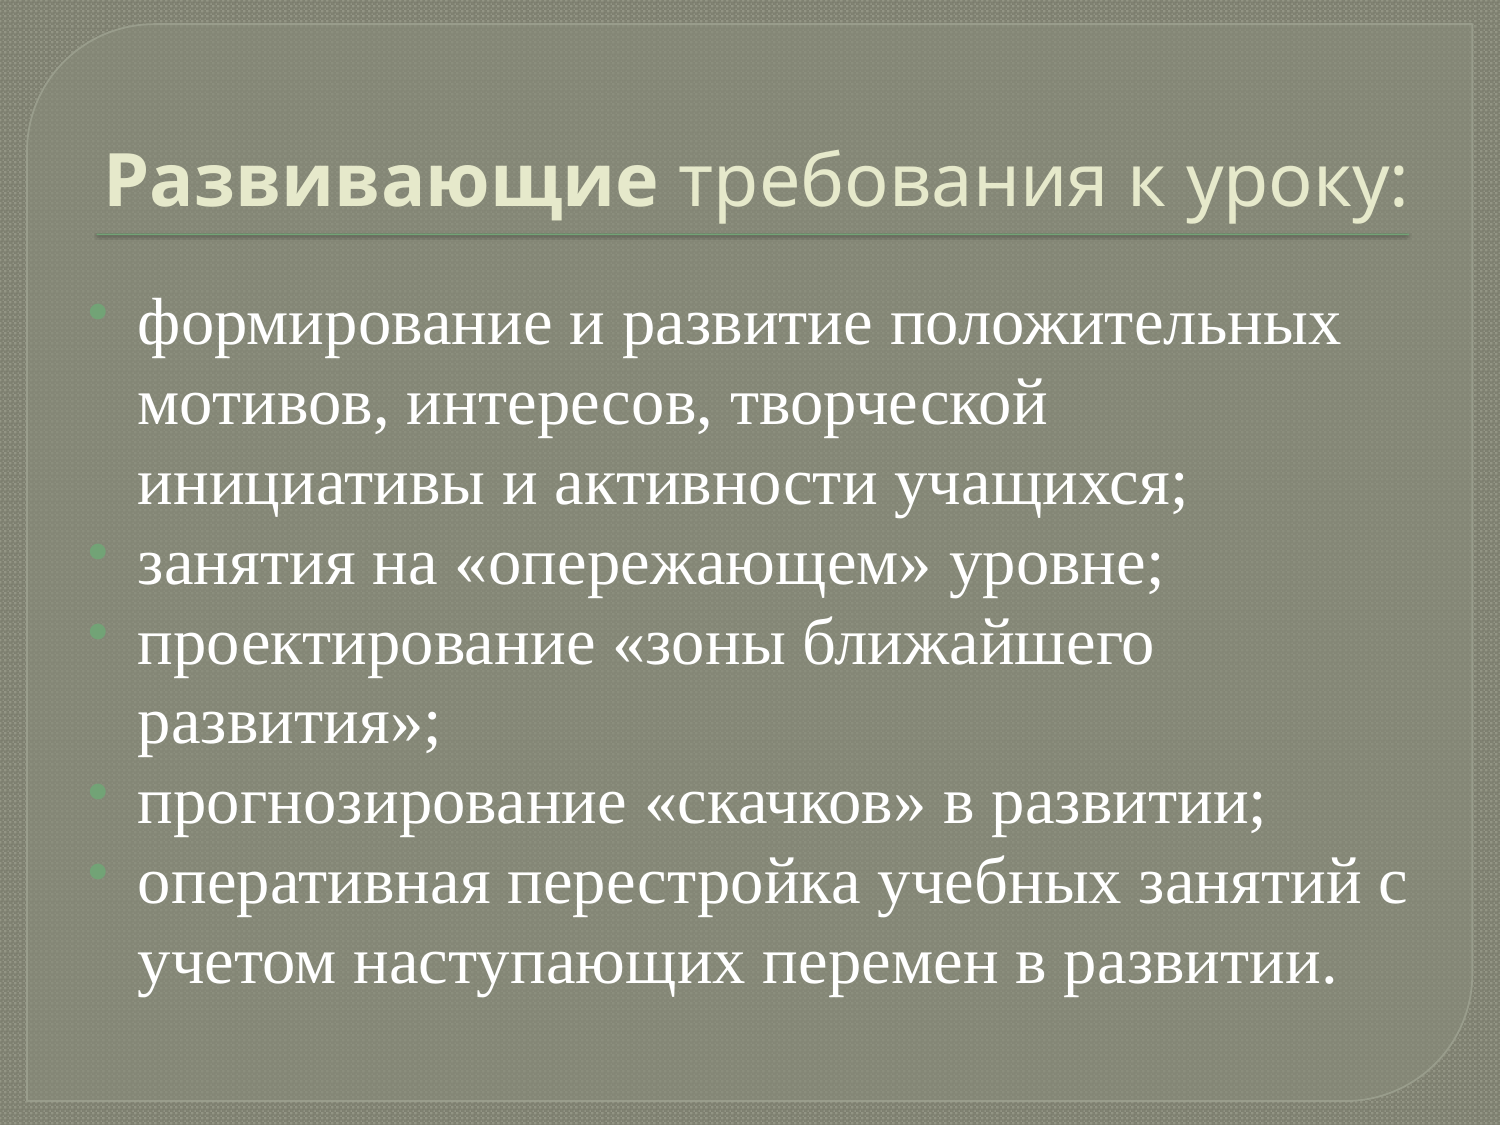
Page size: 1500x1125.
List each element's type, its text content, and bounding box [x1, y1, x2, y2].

list формирование и развитие положительных мотивов, интересов, творческой инициативы и активности учащихся; занятия на «опережающем» уровне; проектирование «зоны ближайшего развития»; прогнозирование «скачков» в развитии; оперативная перестройка учебных занятий с учетом наступающих перемен в развитии. [75, 270, 1425, 1013]
title Развивающие требования к уроку: [75, 41, 1425, 230]
